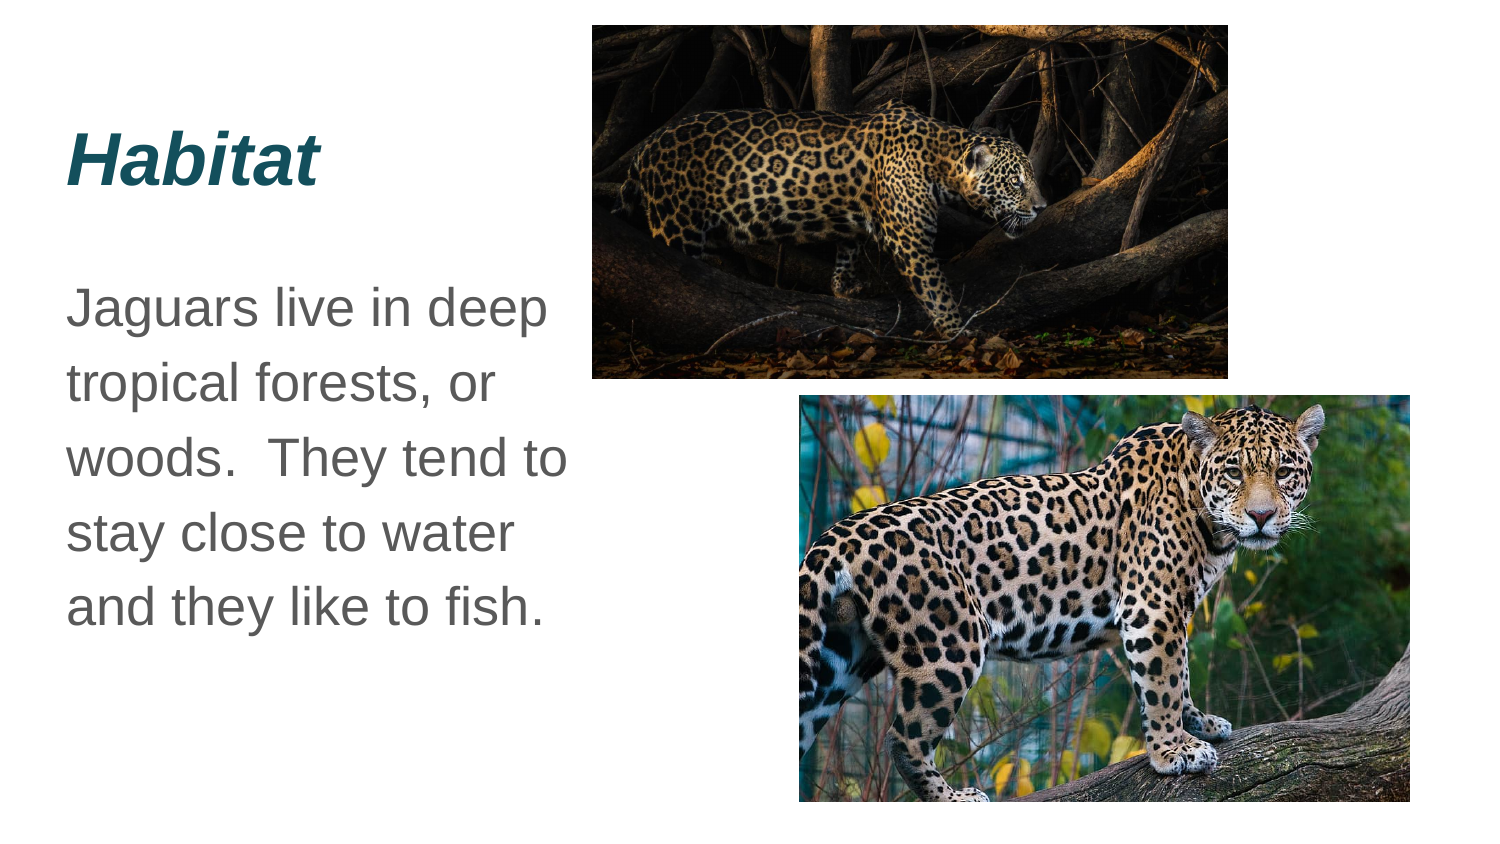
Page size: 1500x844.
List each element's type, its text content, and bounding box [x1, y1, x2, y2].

picture [592, 25, 1229, 380]
title Habitat [51, 91, 512, 216]
picture [798, 395, 1411, 803]
list Jaguars live in deep tropical forests, or woods. They tend to stay close to water and they like to fish. [51, 248, 616, 752]
